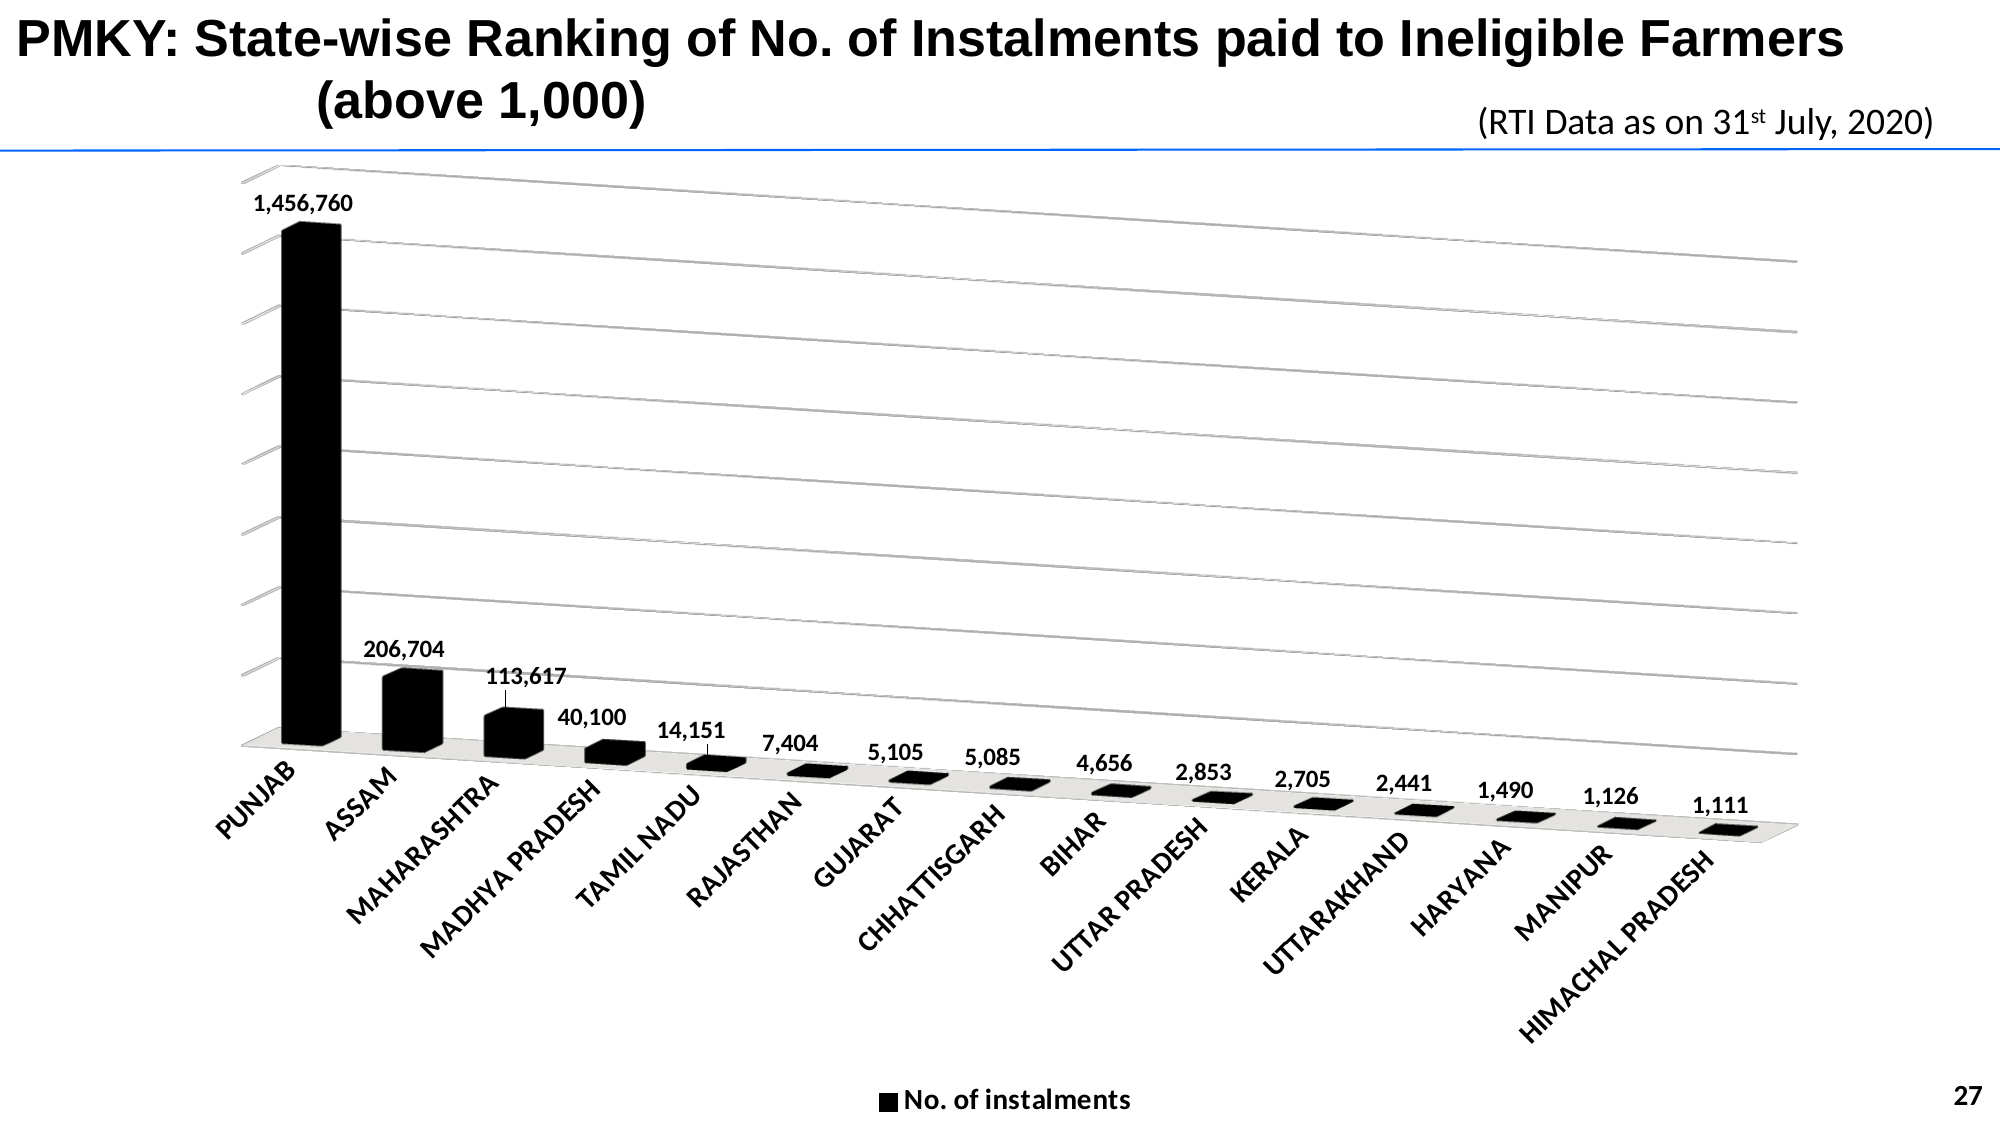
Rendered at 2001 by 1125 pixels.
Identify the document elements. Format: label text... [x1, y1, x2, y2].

title PMKY: State-wise Ranking of No. of Instalments paid to Ineligible Farmers (above 1,000) [1, 13, 1999, 120]
text_box (RTI Data as on 31st July, 2020) [1413, 120, 1999, 150]
slide_number 27 [1892, 1063, 1999, 1124]
chart [119, 146, 1892, 1124]
